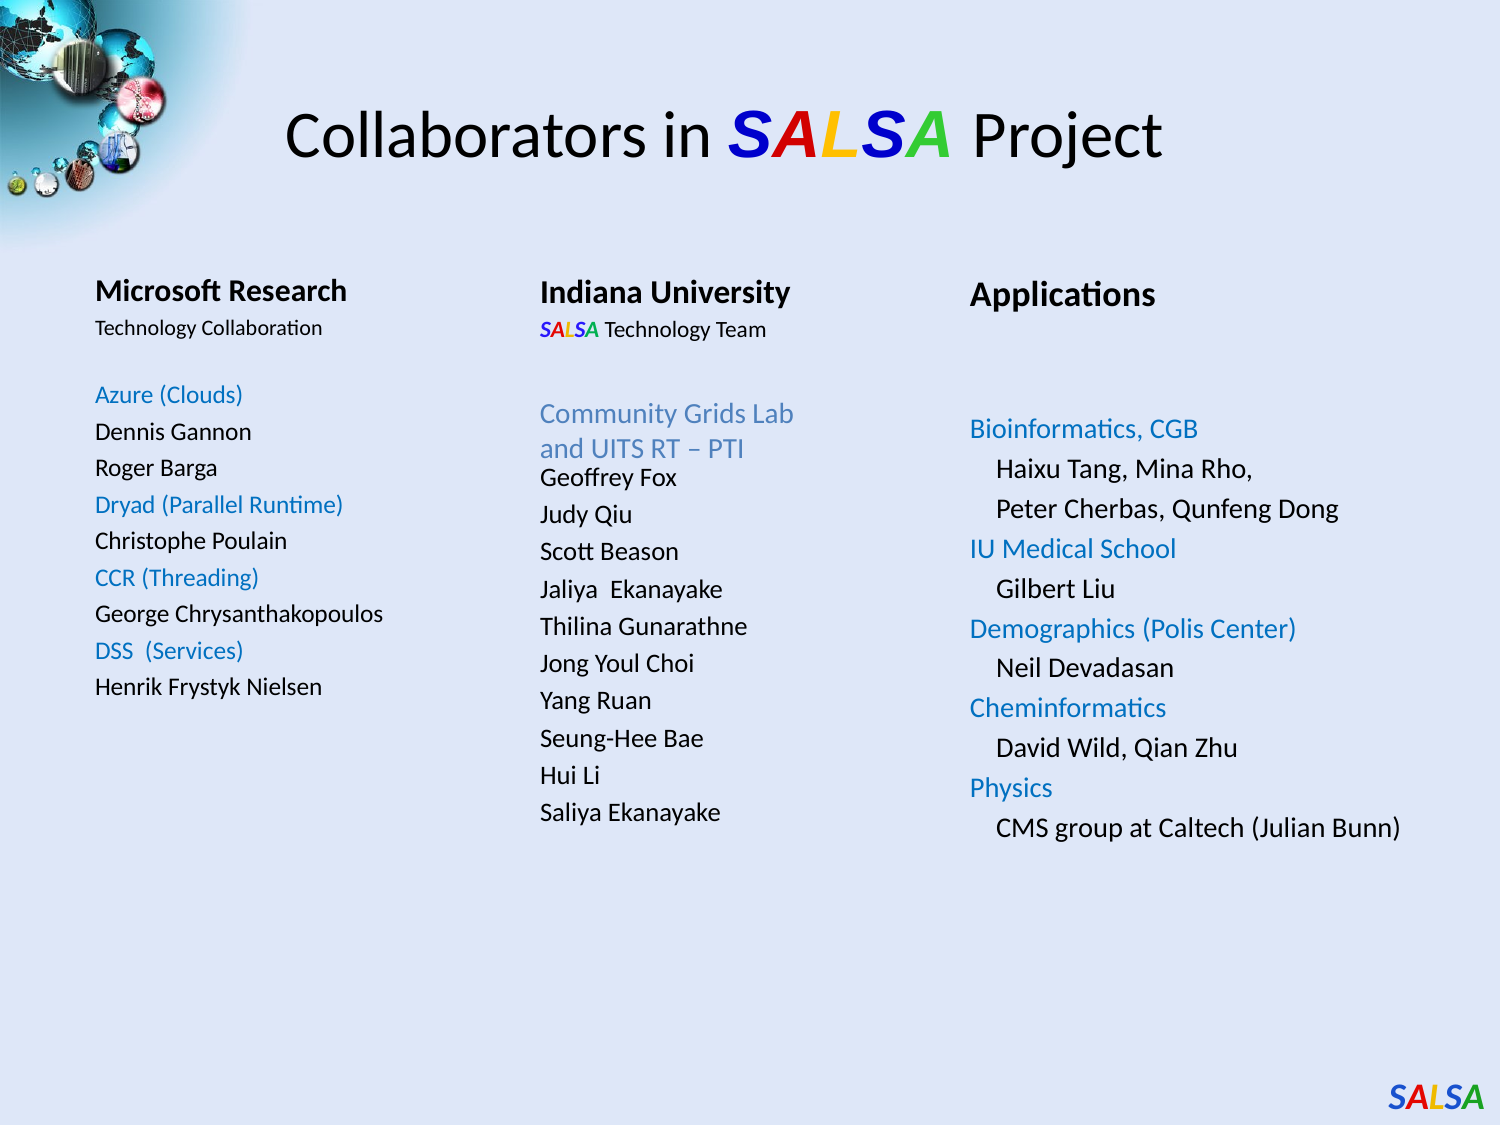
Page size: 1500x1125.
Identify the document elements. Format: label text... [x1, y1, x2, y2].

text_box Applications Bioinformatics, CGB Haixu Tang, Mina Rho, Peter Cherbas, Qunfeng Dong IU Medical School Gilbert Liu Demographics (Polis Center) Neil Devadasan Cheminformatics David Wild, Qian Zhu Physics CMS group at Caltech (Julian Bunn) [962, 262, 1500, 900]
text_box Indiana University SALSA Technology Team Geoffrey Fox Judy Qiu Scott Beason Jaliya Ekanayake Thilina Gunarathne Jong Youl Choi Yang Ruan Seung-Hee Bae Hui Li Saliya Ekanayake [525, 262, 875, 875]
picture [0, 0, 263, 253]
title Collaborators in SALSA Project [237, 37, 1213, 225]
text_box Microsoft Research Technology Collaboration Azure (Clouds) Dennis Gannon Roger Barga Dryad (Parallel Runtime) Christophe Poulain CCR (Threading) George Chrysanthakopoulos DSS (Services) Henrik Frystyk Nielsen [87, 262, 550, 725]
text_box Community Grids Lab and UITS RT – PTI [524, 387, 820, 543]
